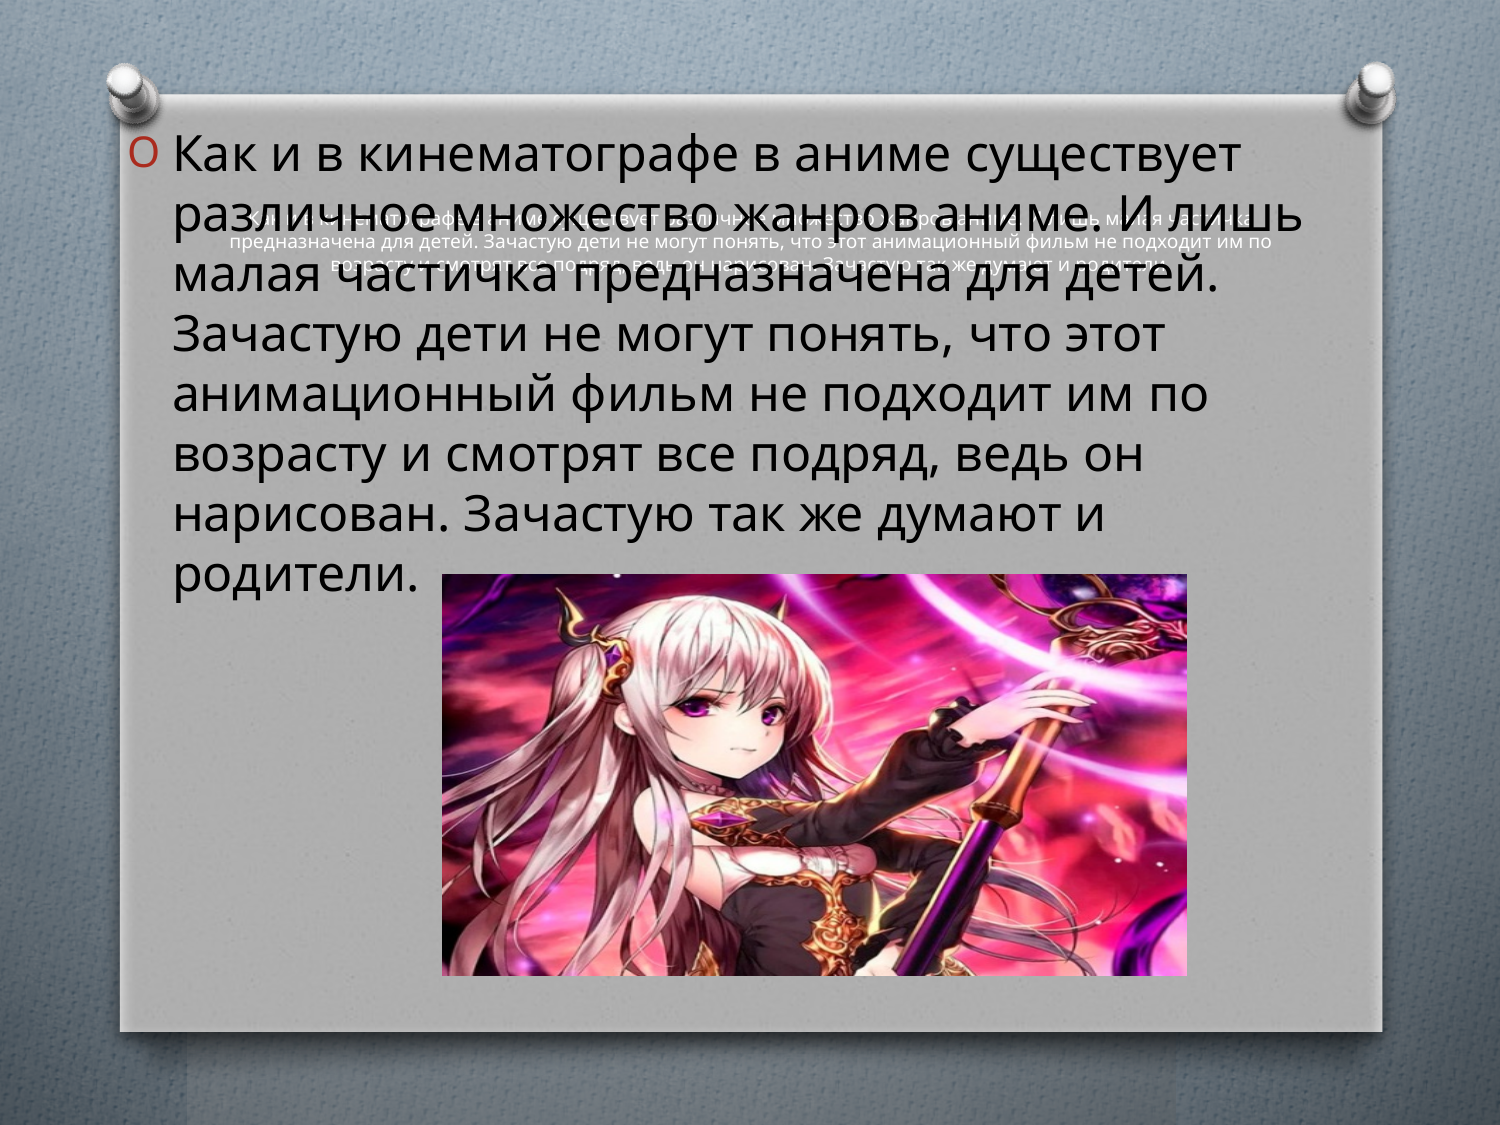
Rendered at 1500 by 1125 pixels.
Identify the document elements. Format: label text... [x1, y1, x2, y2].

picture [442, 573, 1188, 977]
list Как и в кинематографе в аниме существует различное множество жанров аниме. И лишь малая частичка предназначена для детей. Зачастую дети не могут понять, что этот анимационный фильм не подходит им по возрасту и смотрят все подряд, ведь он нарисован. Зачастую так же думают и родители. [112, 113, 1365, 939]
picture [1317, 35, 1439, 151]
picture [75, 29, 198, 132]
